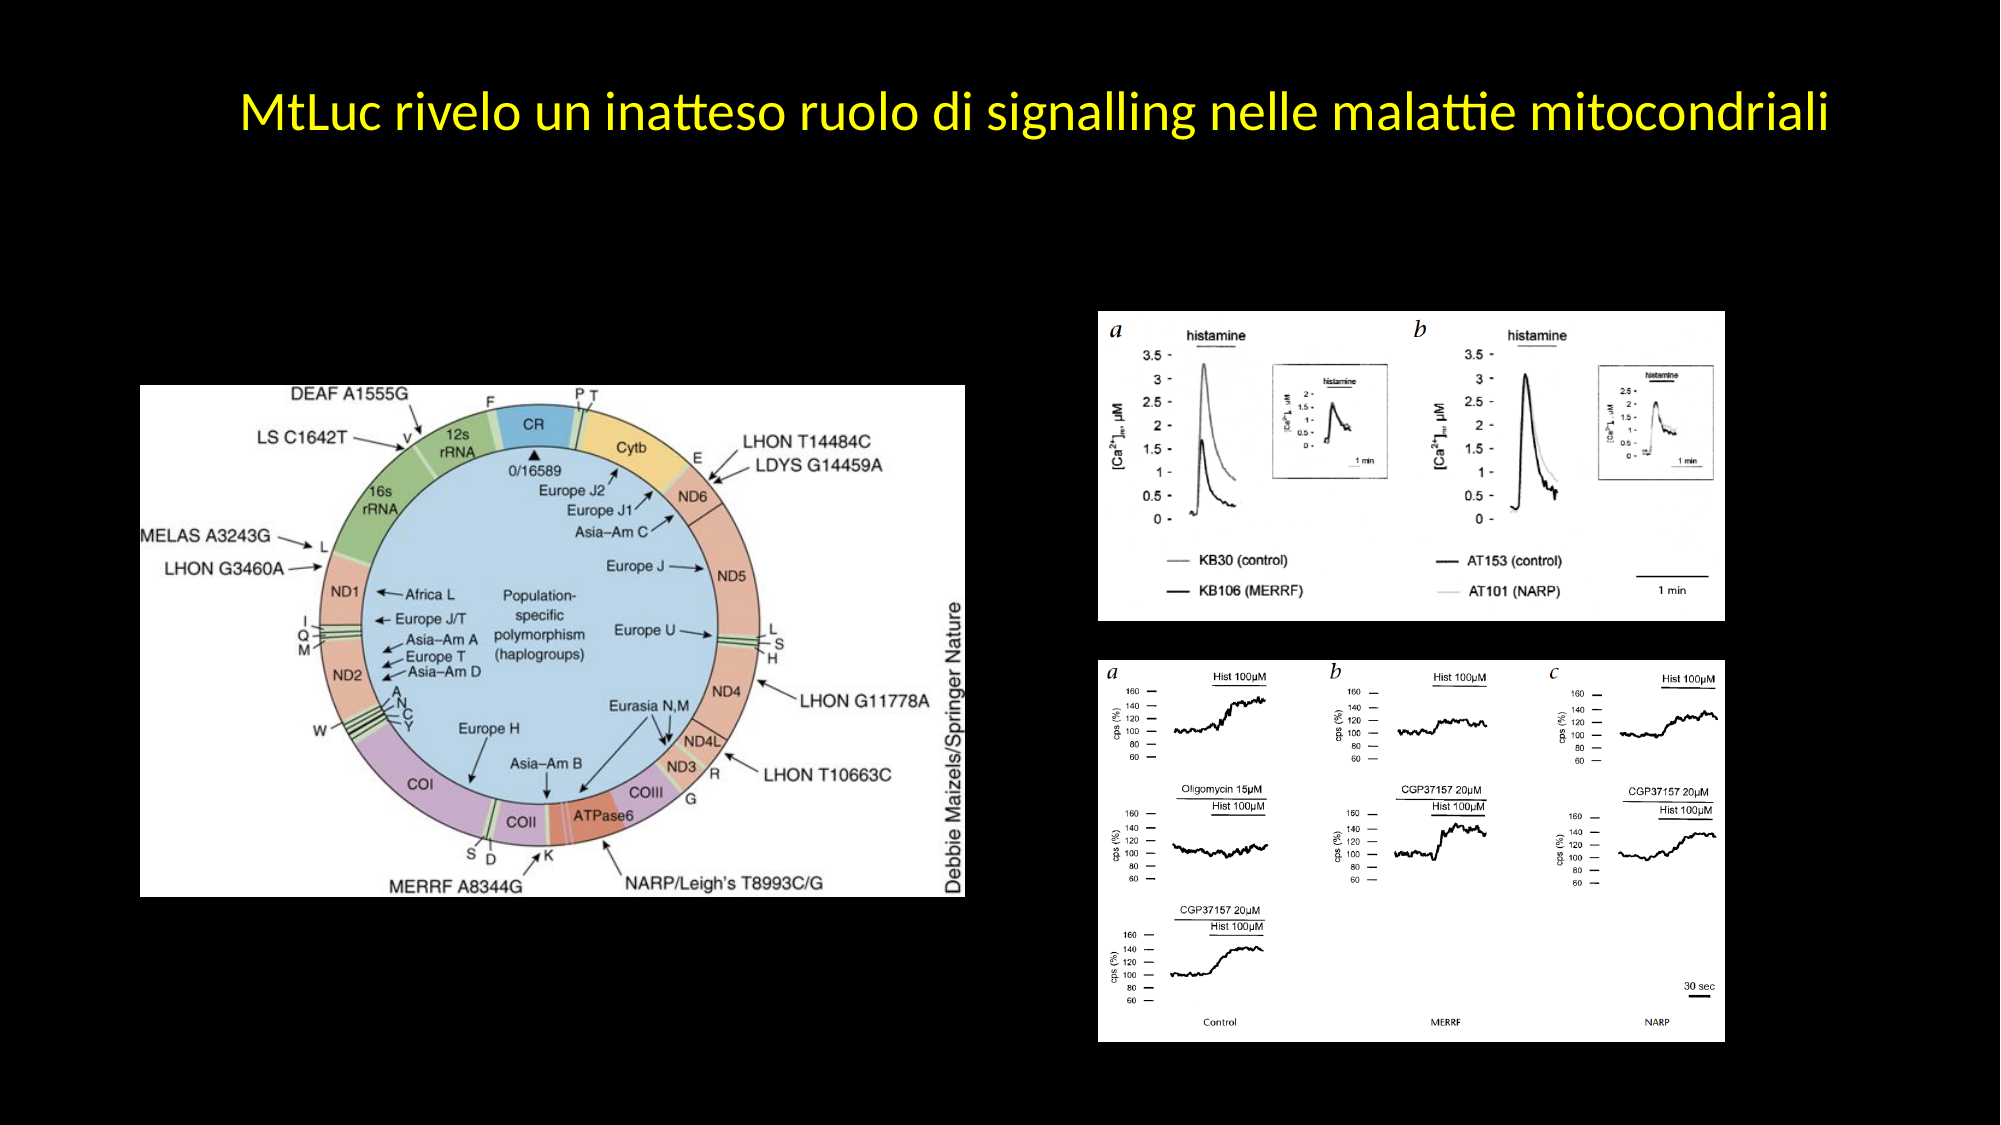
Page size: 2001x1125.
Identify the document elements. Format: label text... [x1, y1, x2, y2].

picture [139, 384, 966, 897]
picture [1097, 659, 1726, 1042]
title MtLuc rivelo un inatteso ruolo di signalling nelle malattie mitocondriali [191, 47, 1881, 170]
picture [1097, 311, 1726, 621]
